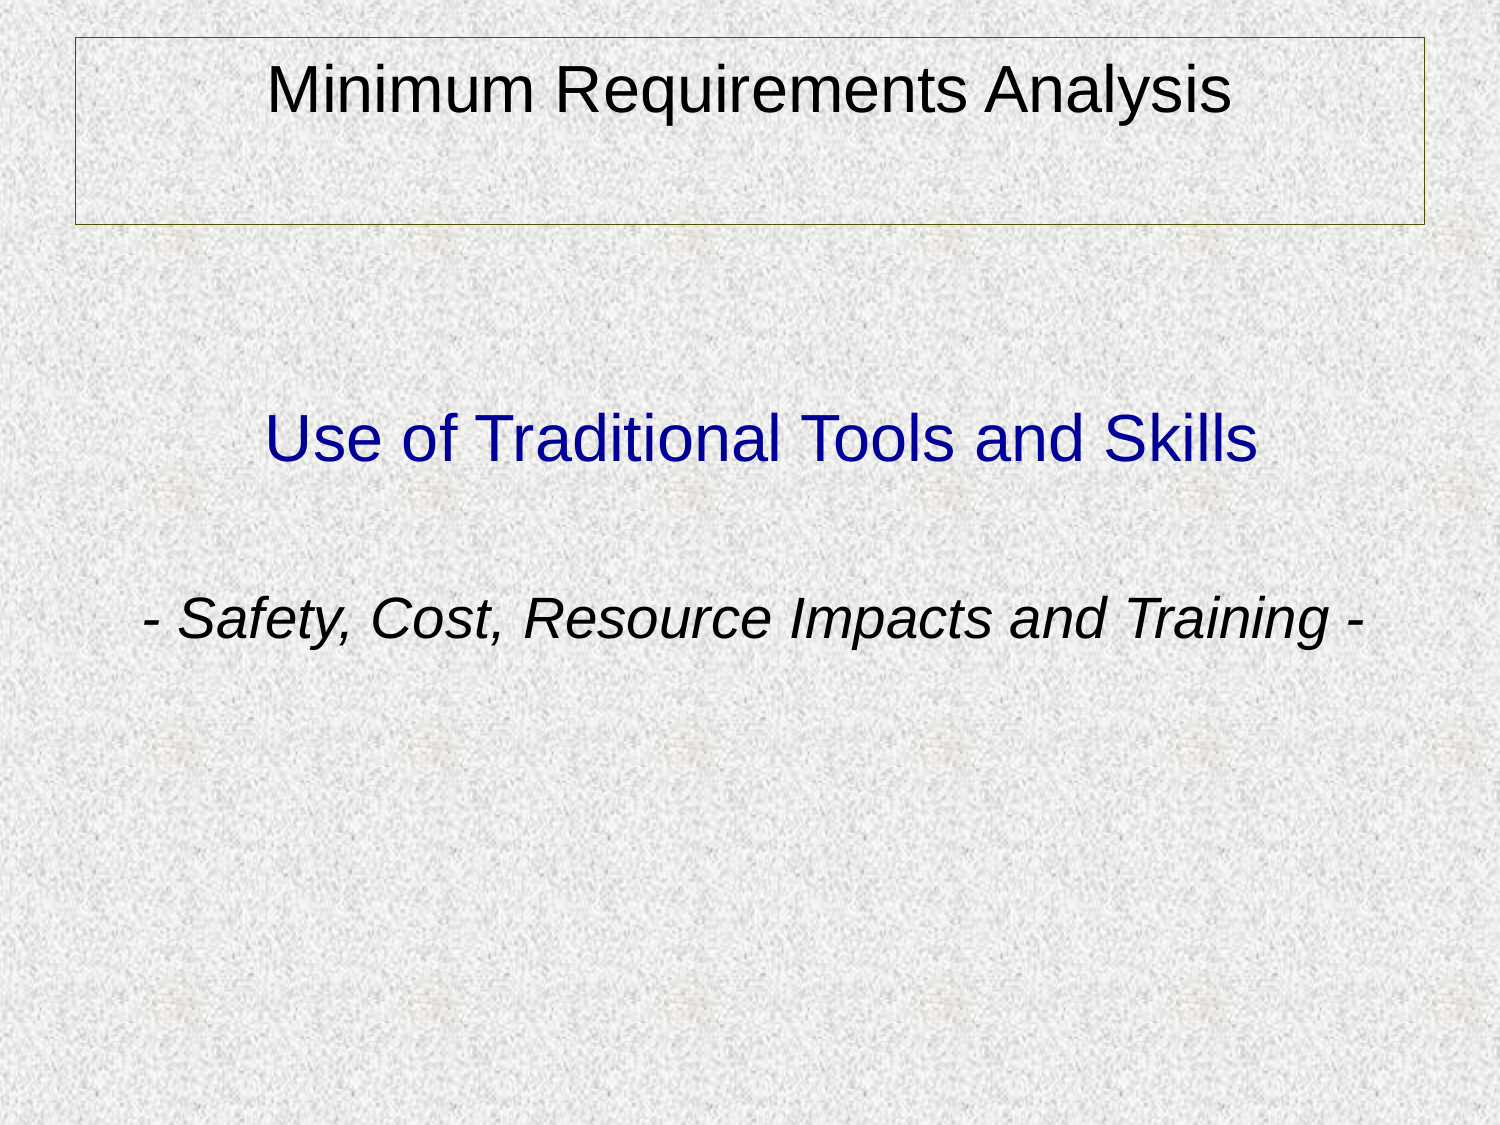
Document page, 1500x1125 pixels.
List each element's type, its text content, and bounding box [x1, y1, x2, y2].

list Use of Traditional Tools and Skills - Safety, Cost, Resource Impacts and Training - [87, 387, 1438, 1088]
title Minimum Requirements Analysis [75, 37, 1425, 225]
picture [0, 0, 1500, 1125]
